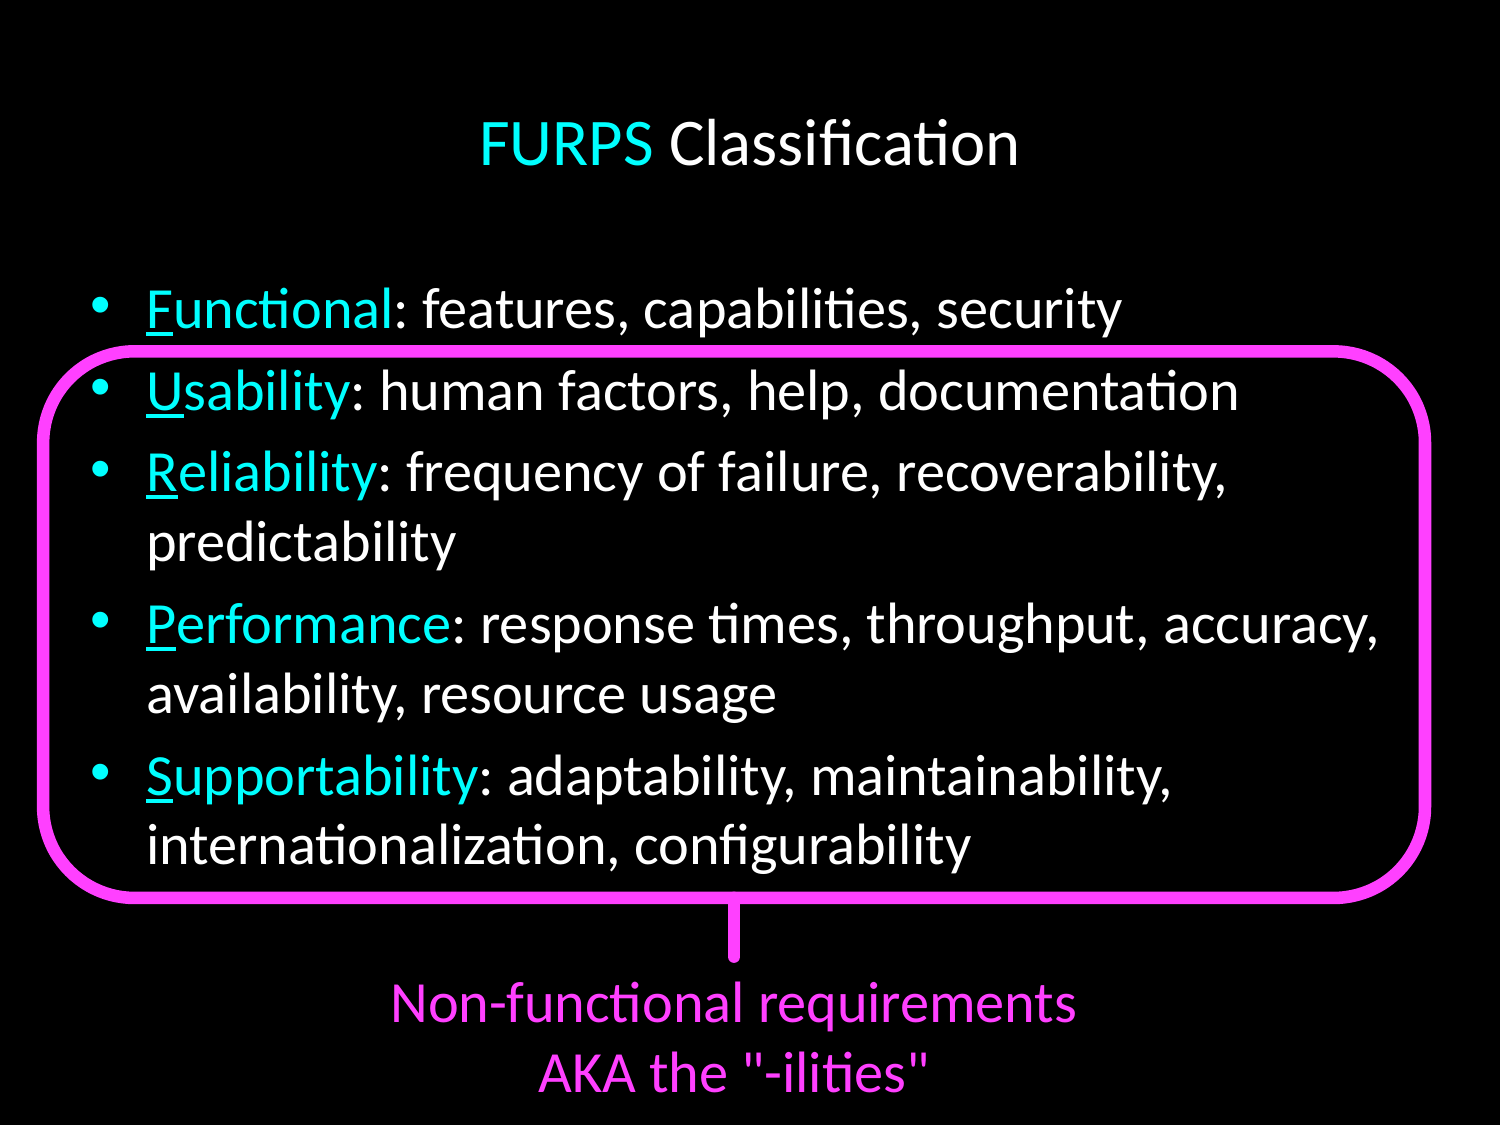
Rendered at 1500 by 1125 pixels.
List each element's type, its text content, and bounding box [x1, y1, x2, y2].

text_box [42, 351, 1426, 1114]
title FURPS Classification [75, 45, 1425, 233]
list Functional: features, capabilities, security Usability: human factors, help, documentation Reliability: frequency of failure, recoverability, predictability Performance: response times, throughput, accuracy, availability, resource usage Supportability: adaptability, maintainability, internationalization, configurability [75, 262, 1425, 350]
